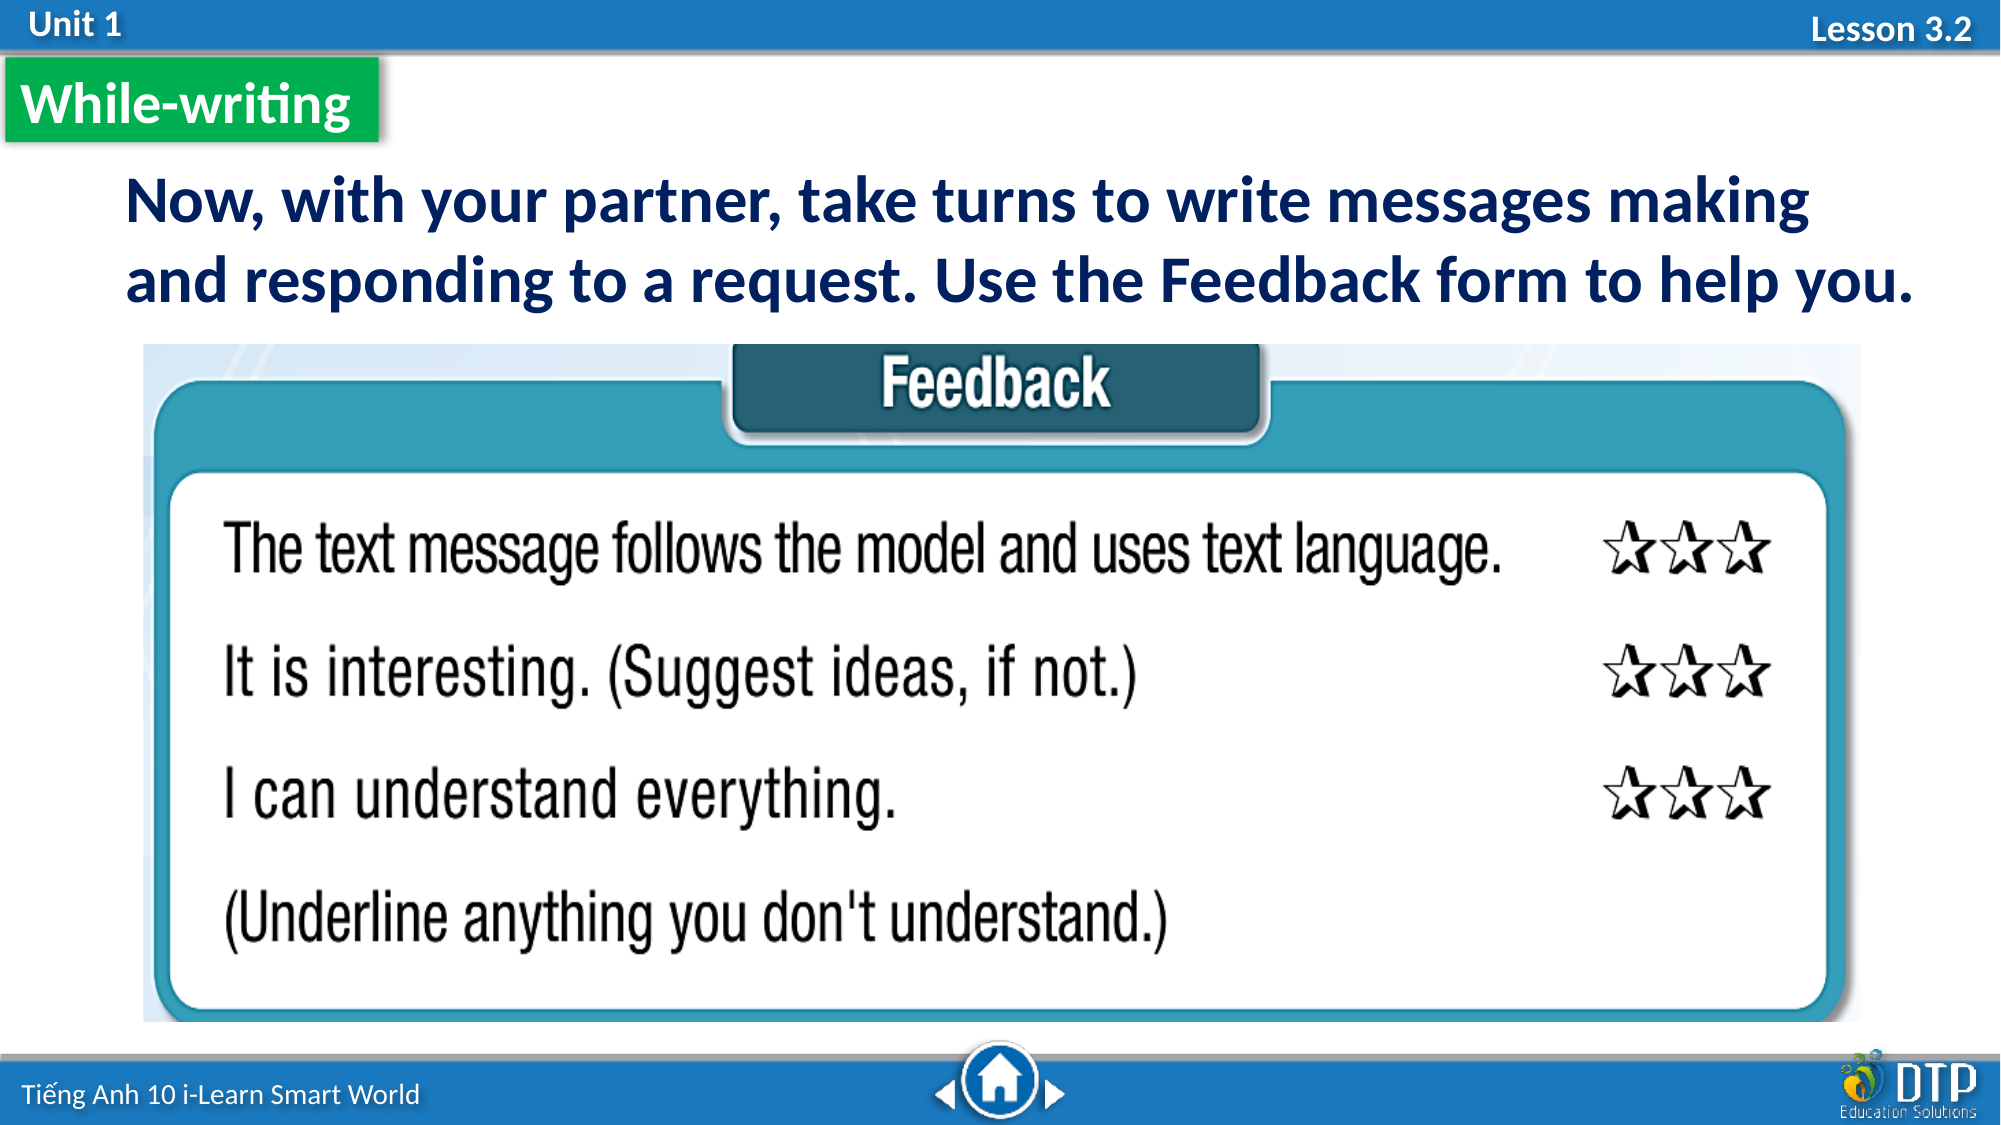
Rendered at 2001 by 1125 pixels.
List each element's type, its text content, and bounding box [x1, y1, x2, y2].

picture [0, 0, 2001, 1125]
text_box While-writing [5, 57, 379, 143]
text_box Now, with your partner, take turns to write messages making and responding to a request. Use the Feedback form to help you. [110, 148, 1944, 323]
